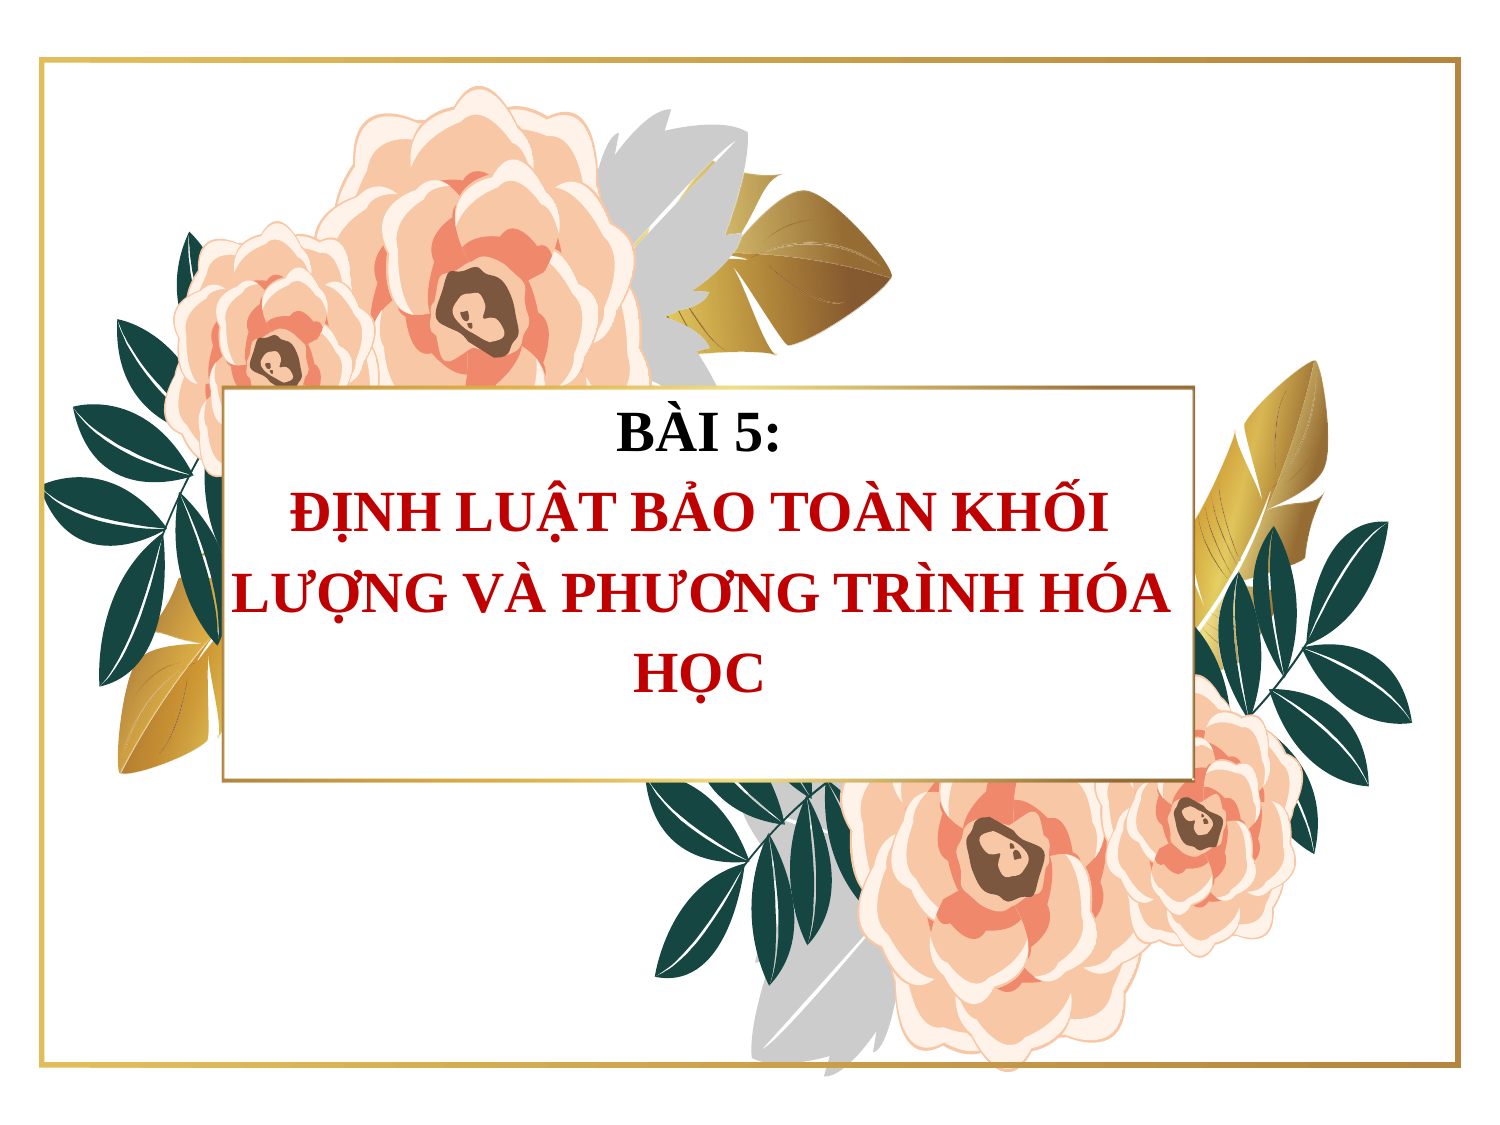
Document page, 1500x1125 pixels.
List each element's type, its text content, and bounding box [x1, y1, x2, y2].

text_box BÀI 5: ĐỊNH LUẬT BẢO TOÀN KHỐI LƯỢNG VÀ PHƯƠNG TRÌNH HÓA HỌC [212, 375, 1188, 772]
